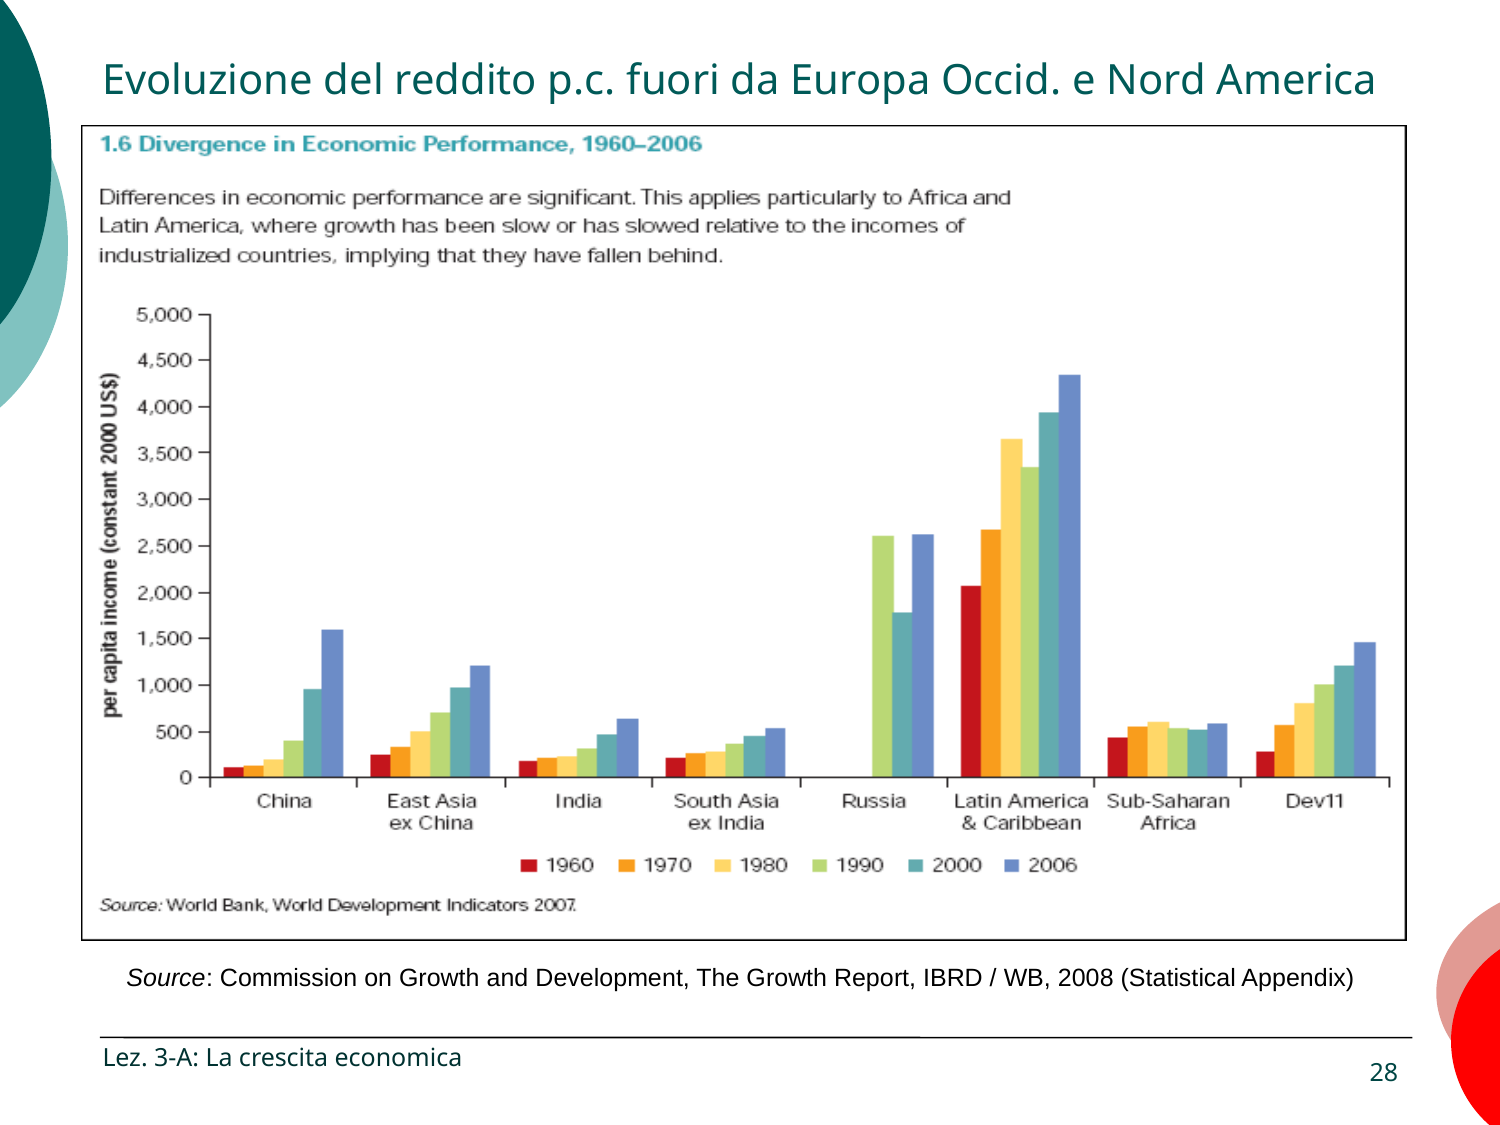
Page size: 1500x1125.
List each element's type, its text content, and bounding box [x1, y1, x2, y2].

title Evoluzione del reddito p.c. fuori da Europa Occid. e Nord America [87, 45, 1425, 149]
picture [81, 125, 1407, 942]
footer Lez. 3-A: La crescita economica [87, 1024, 739, 1079]
text_box Source: Commission on Growth and Development, The Growth Report, IBRD / WB, 2008 (Statistical Appendix) [76, 954, 1407, 999]
